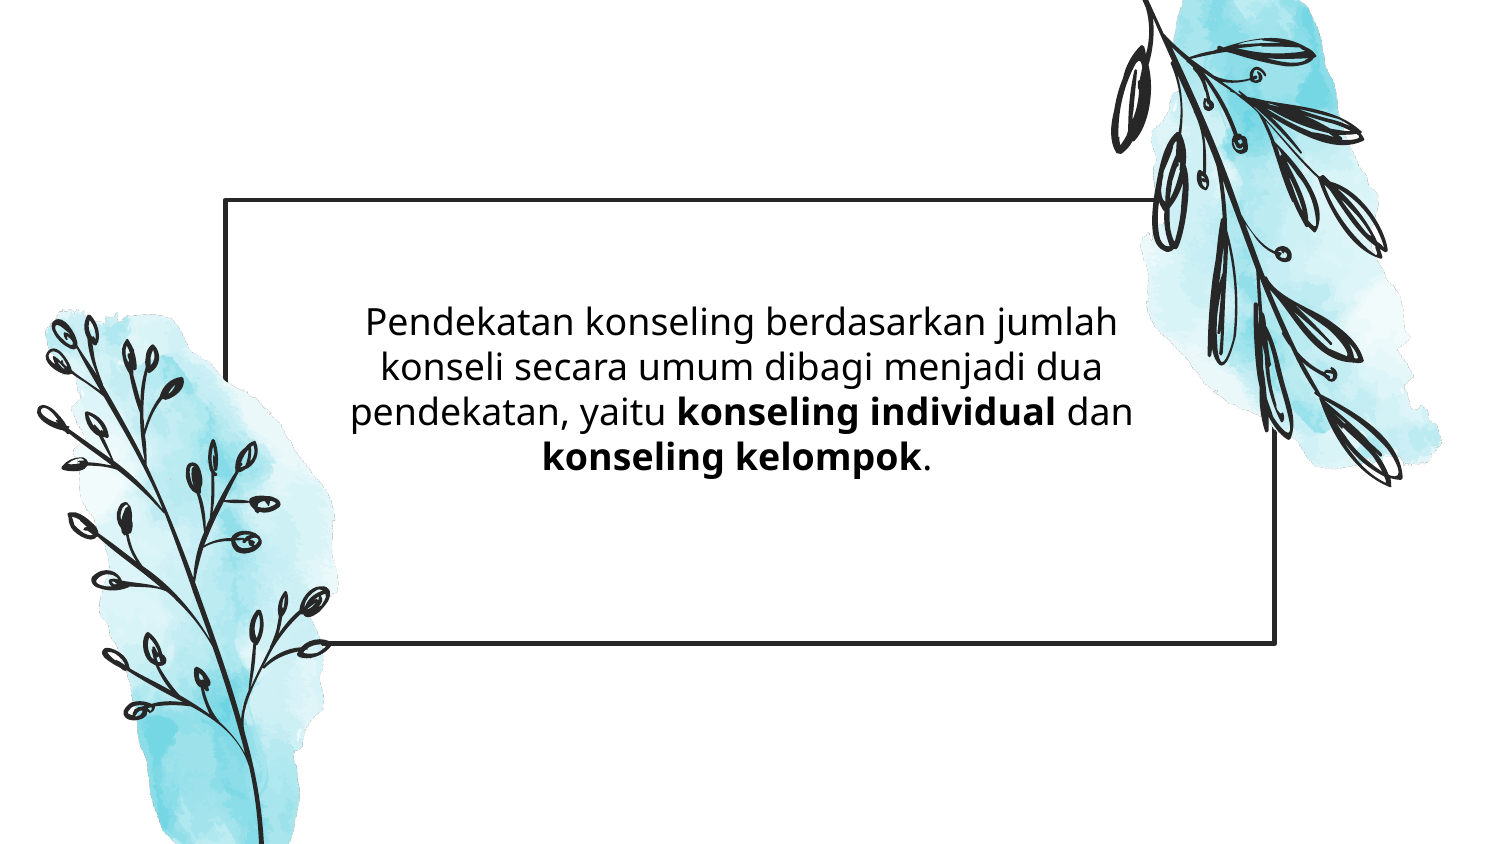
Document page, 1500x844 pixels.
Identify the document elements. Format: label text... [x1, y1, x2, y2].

picture [1355, 456, 1385, 482]
picture [978, 0, 1500, 560]
text_box [121, 338, 138, 392]
text_box [1224, 37, 1306, 47]
text_box [1333, 432, 1403, 488]
picture [0, 231, 534, 844]
text_box [1142, 0, 1178, 47]
title Pendekatan konseling berdasarkan jumlah konseli secara umum dibagi menjadi dua pendekatan, yaitu konseling individual dan konseling kelompok. [329, 259, 1170, 561]
text_box [45, 314, 107, 392]
text_box [1278, 432, 1293, 440]
text_box [140, 344, 160, 392]
picture [1342, 429, 1380, 469]
text_box [161, 376, 184, 392]
text_box [250, 774, 264, 844]
